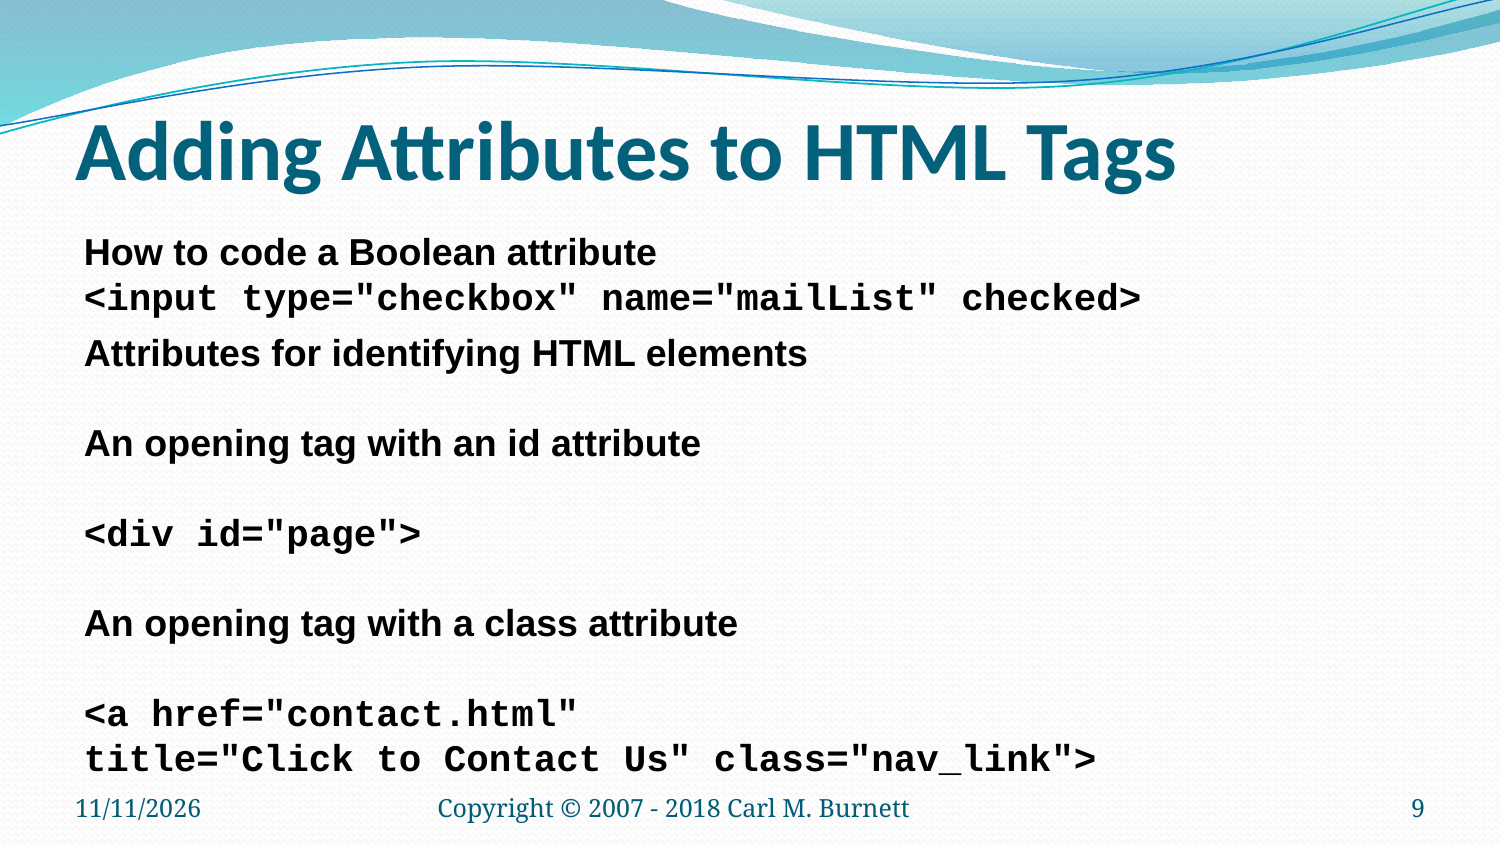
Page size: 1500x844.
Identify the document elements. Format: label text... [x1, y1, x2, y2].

title Adding Attributes to HTML Tags [75, 86, 1425, 197]
text_box Attributes for identifying HTML elements An opening tag with an id attribute <div id="page"> An opening tag with a class attribute <a href="contact.html" title="Click to Contact Us" class="nav_link"> [69, 321, 1418, 787]
slide_number 9 [1299, 782, 1425, 827]
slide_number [75, 782, 425, 827]
text_box How to code a Boolean attribute <input type="checkbox" name="mailList" checked> [69, 220, 1208, 321]
footer Copyright © 2007 - 2018 Carl M. Burnett [437, 782, 988, 827]
